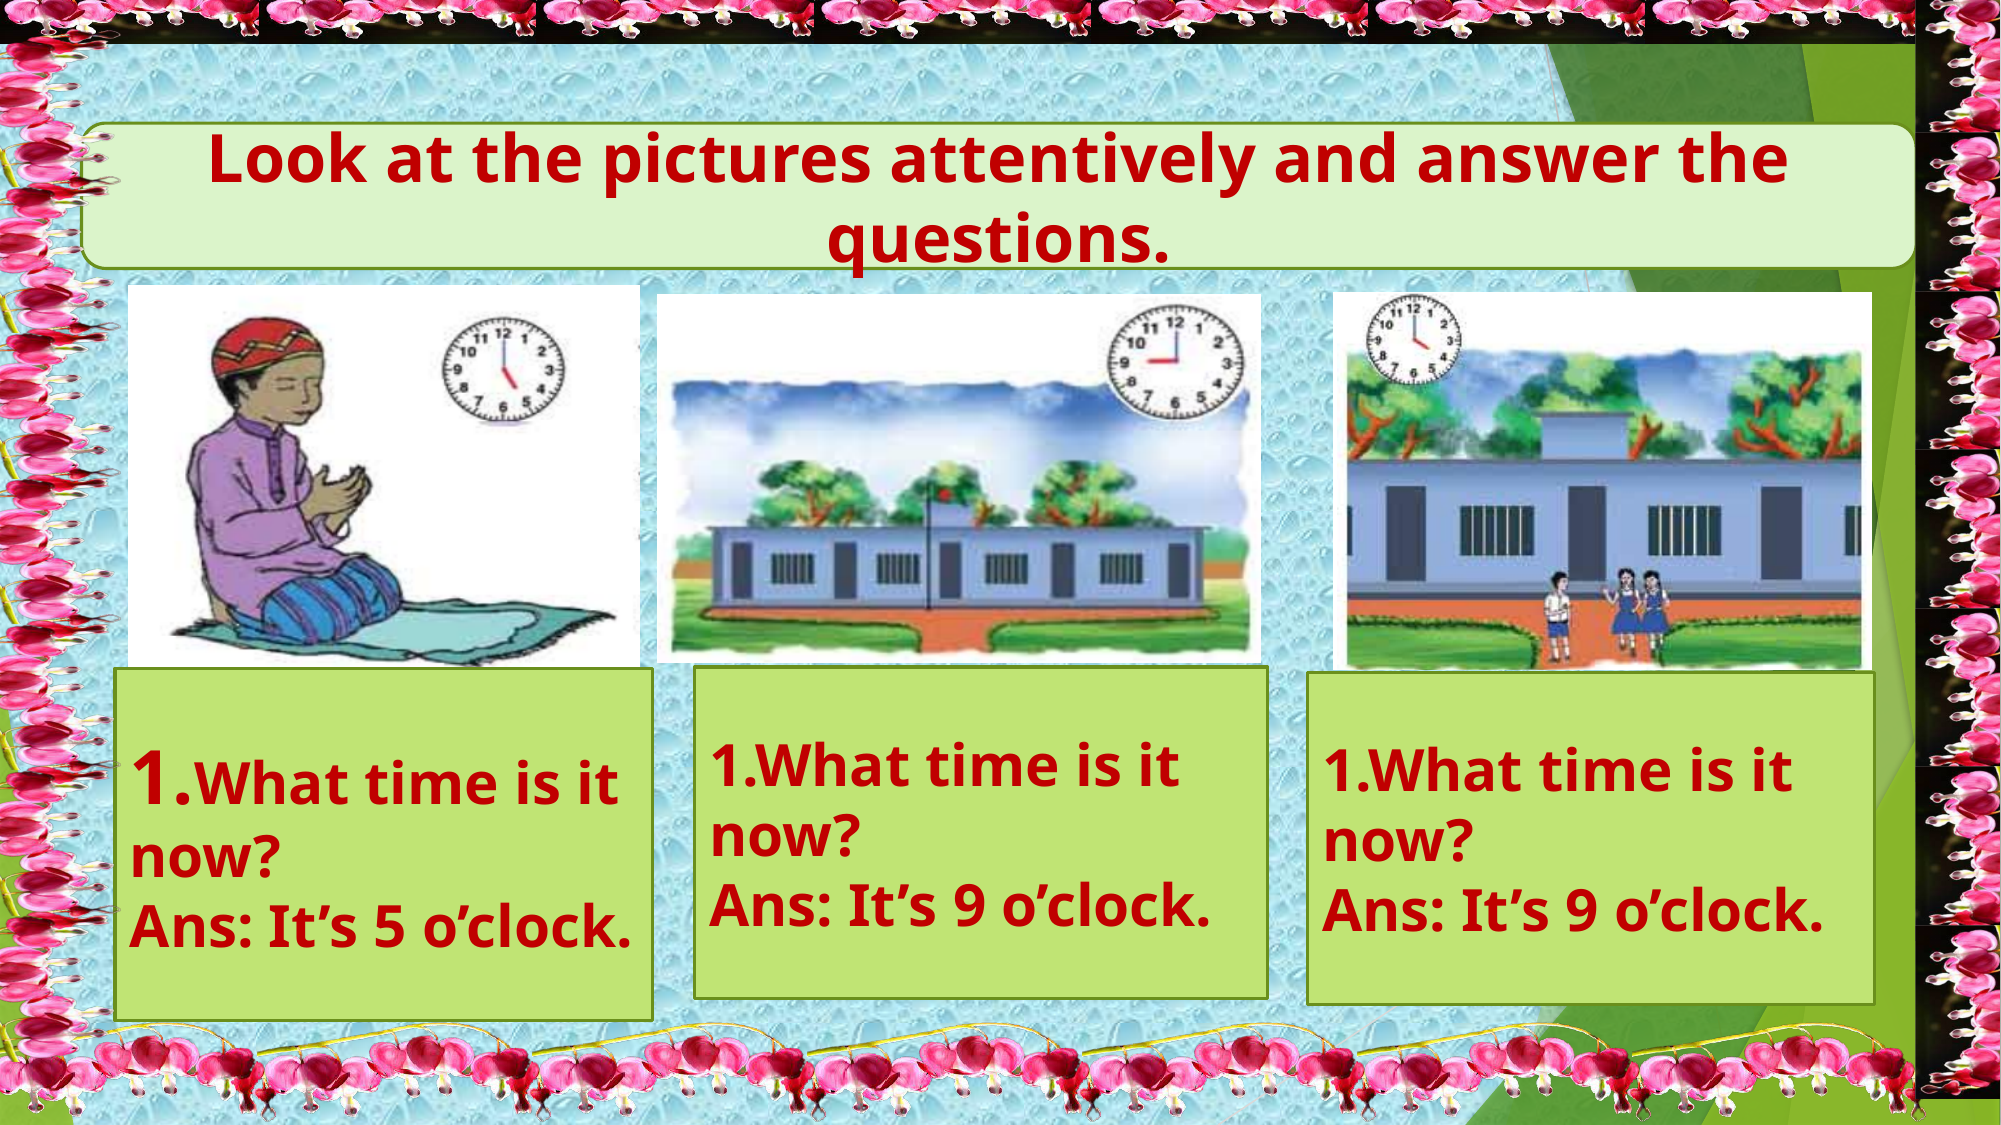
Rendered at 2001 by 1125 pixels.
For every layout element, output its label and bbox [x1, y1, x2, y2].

text_box [0, 0, 2000, 1125]
